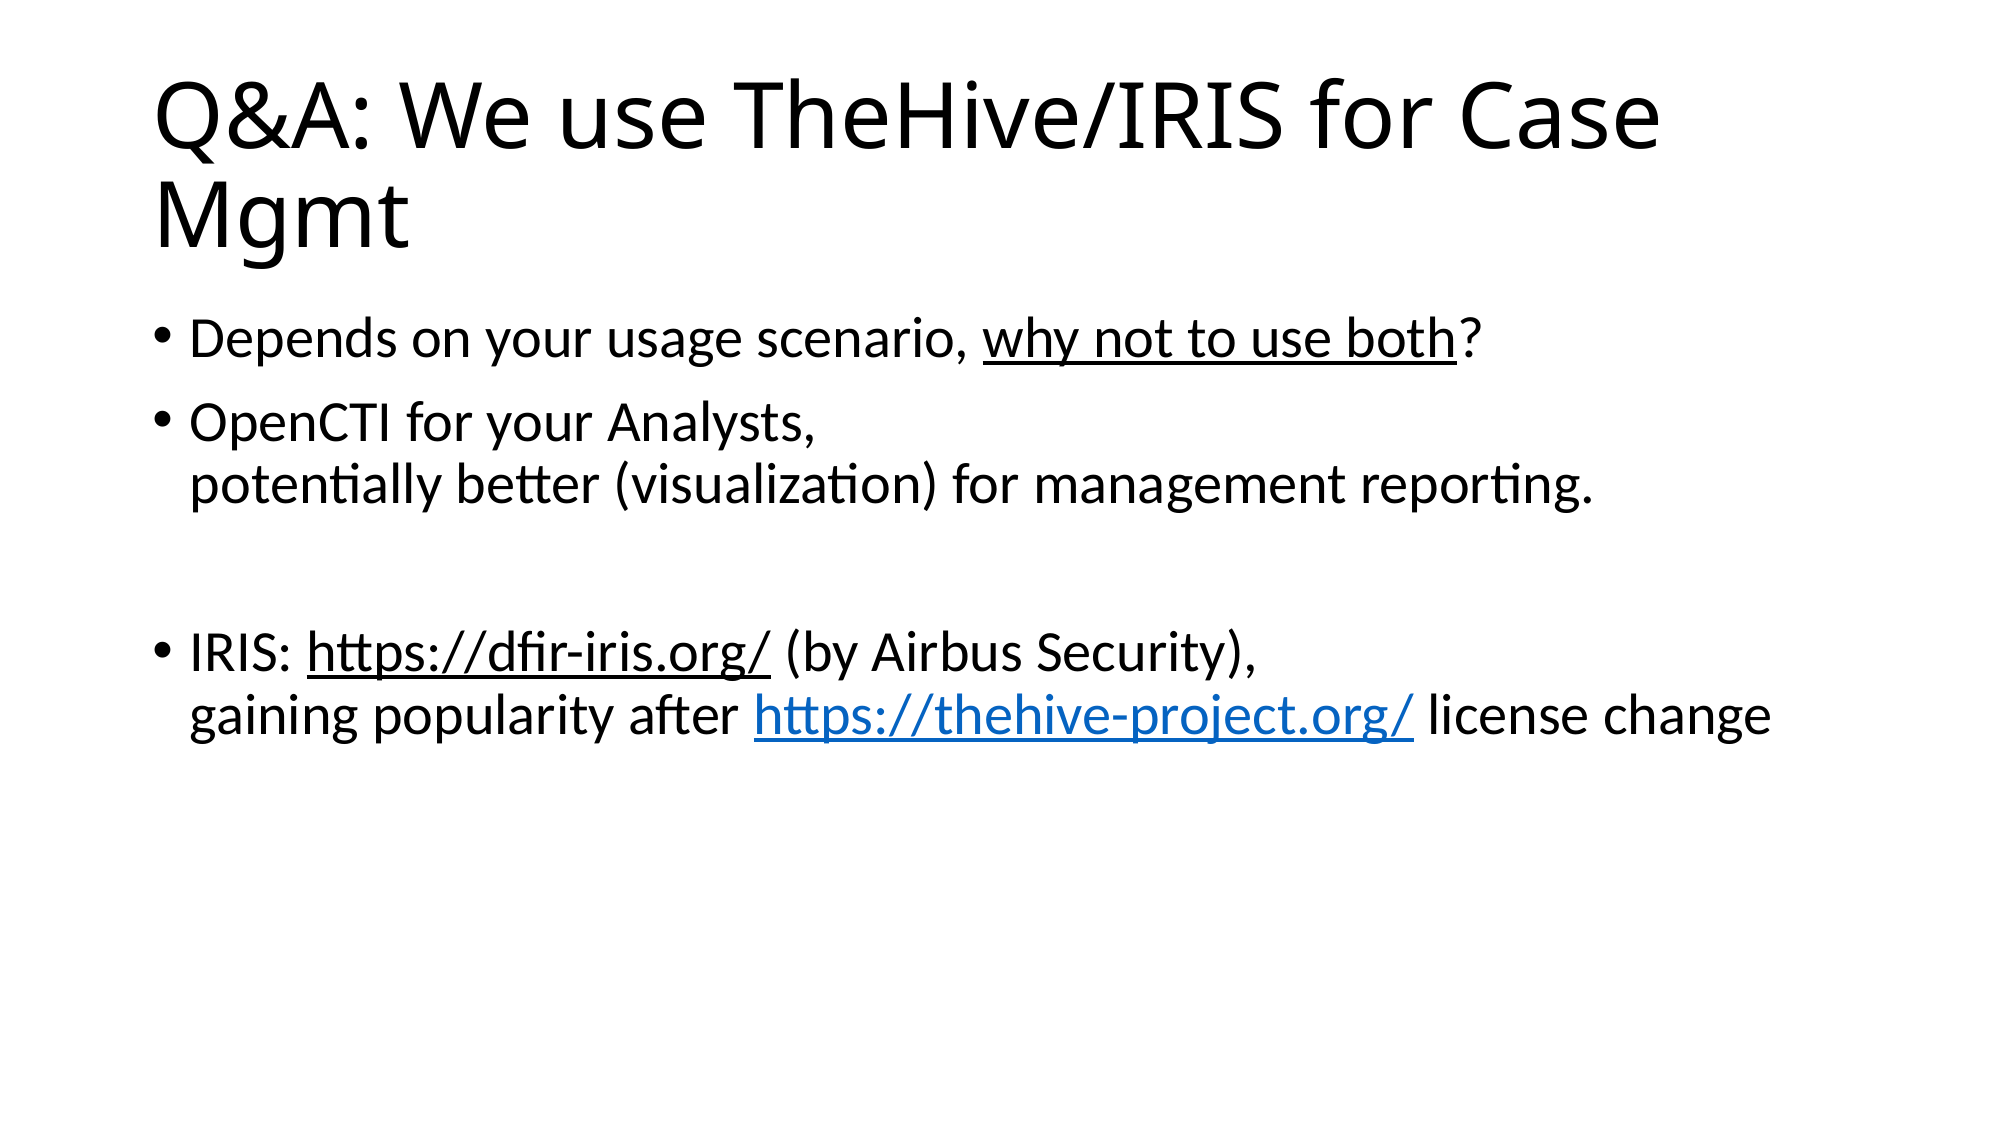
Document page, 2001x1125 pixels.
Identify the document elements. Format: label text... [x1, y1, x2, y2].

list Depends on your usage scenario, why not to use both? OpenCTI for your Analysts, potentially better (visualization) for management reporting. IRIS: https://dfir-iris.org/ (by Airbus Security), gaining popularity after https://thehive-project.org/ license change [137, 299, 1863, 1014]
title Q&A: We use TheHive/IRIS for Case Mgmt [137, 59, 1863, 278]
